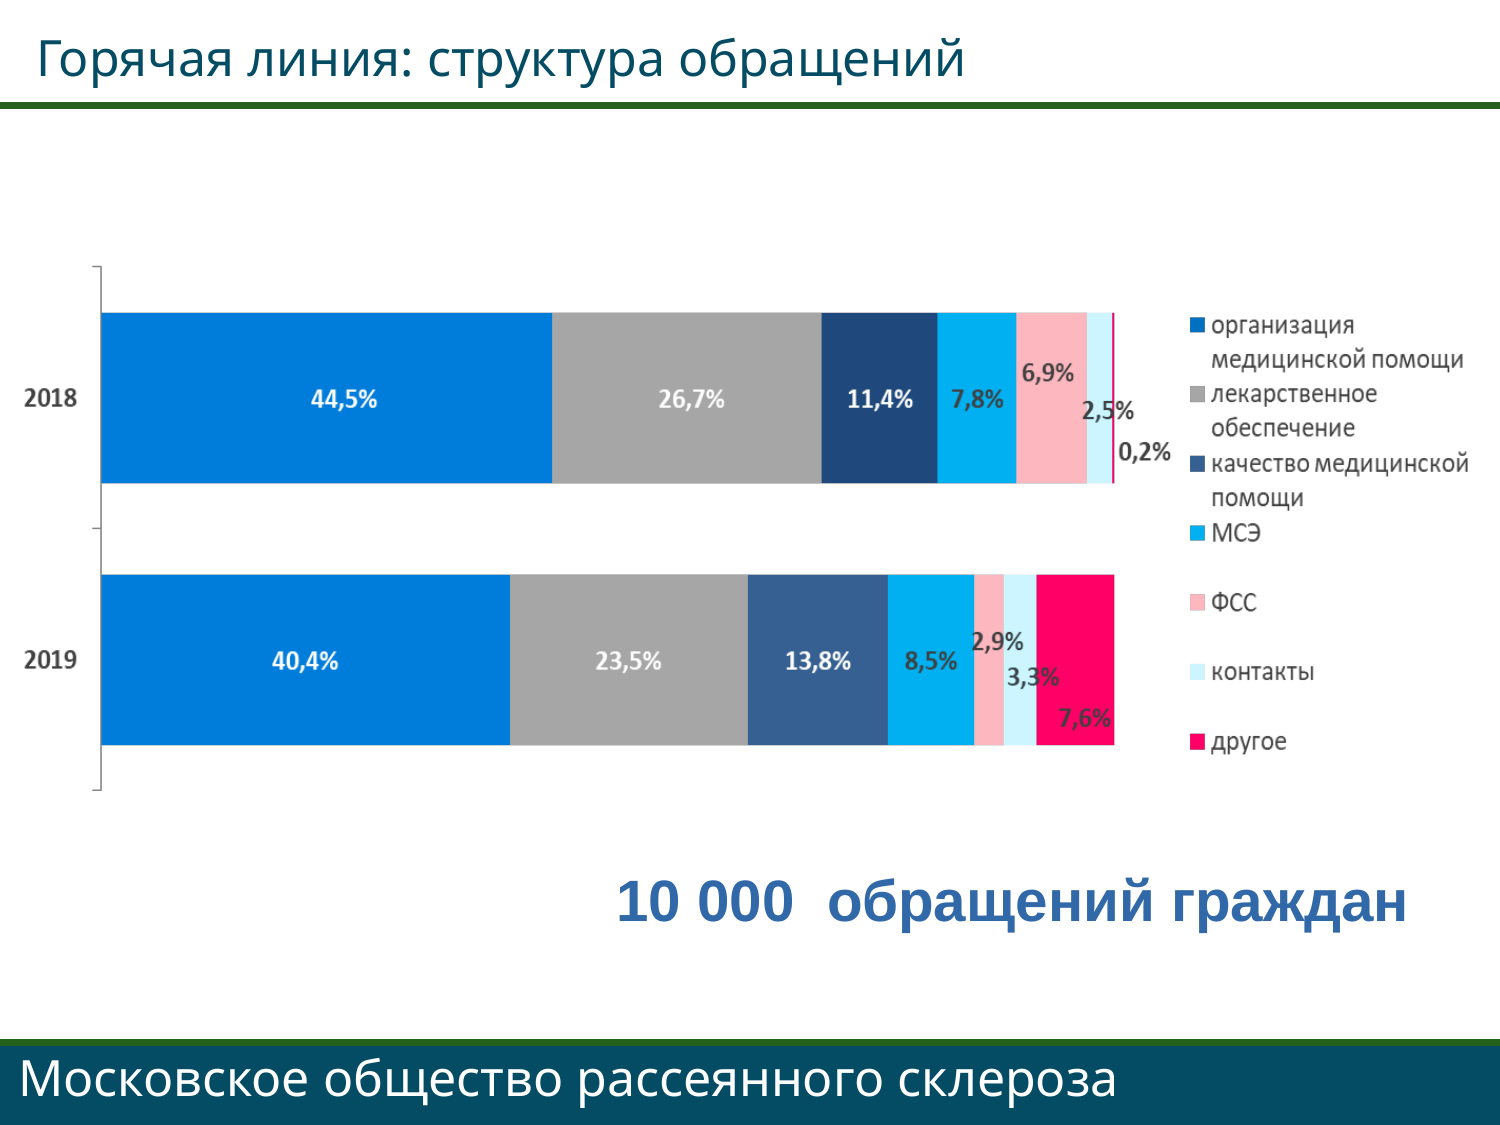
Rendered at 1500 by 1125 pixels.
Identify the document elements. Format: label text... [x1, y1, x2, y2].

picture [0, 241, 1500, 815]
text_box Горячая линия: структура обращений [21, 18, 1460, 94]
text_box 10 000 обращений граждан [587, 855, 1425, 941]
text_box [0, 1048, 1500, 1125]
text_box Московское общество рассеянного склероза [3, 1051, 1147, 1115]
